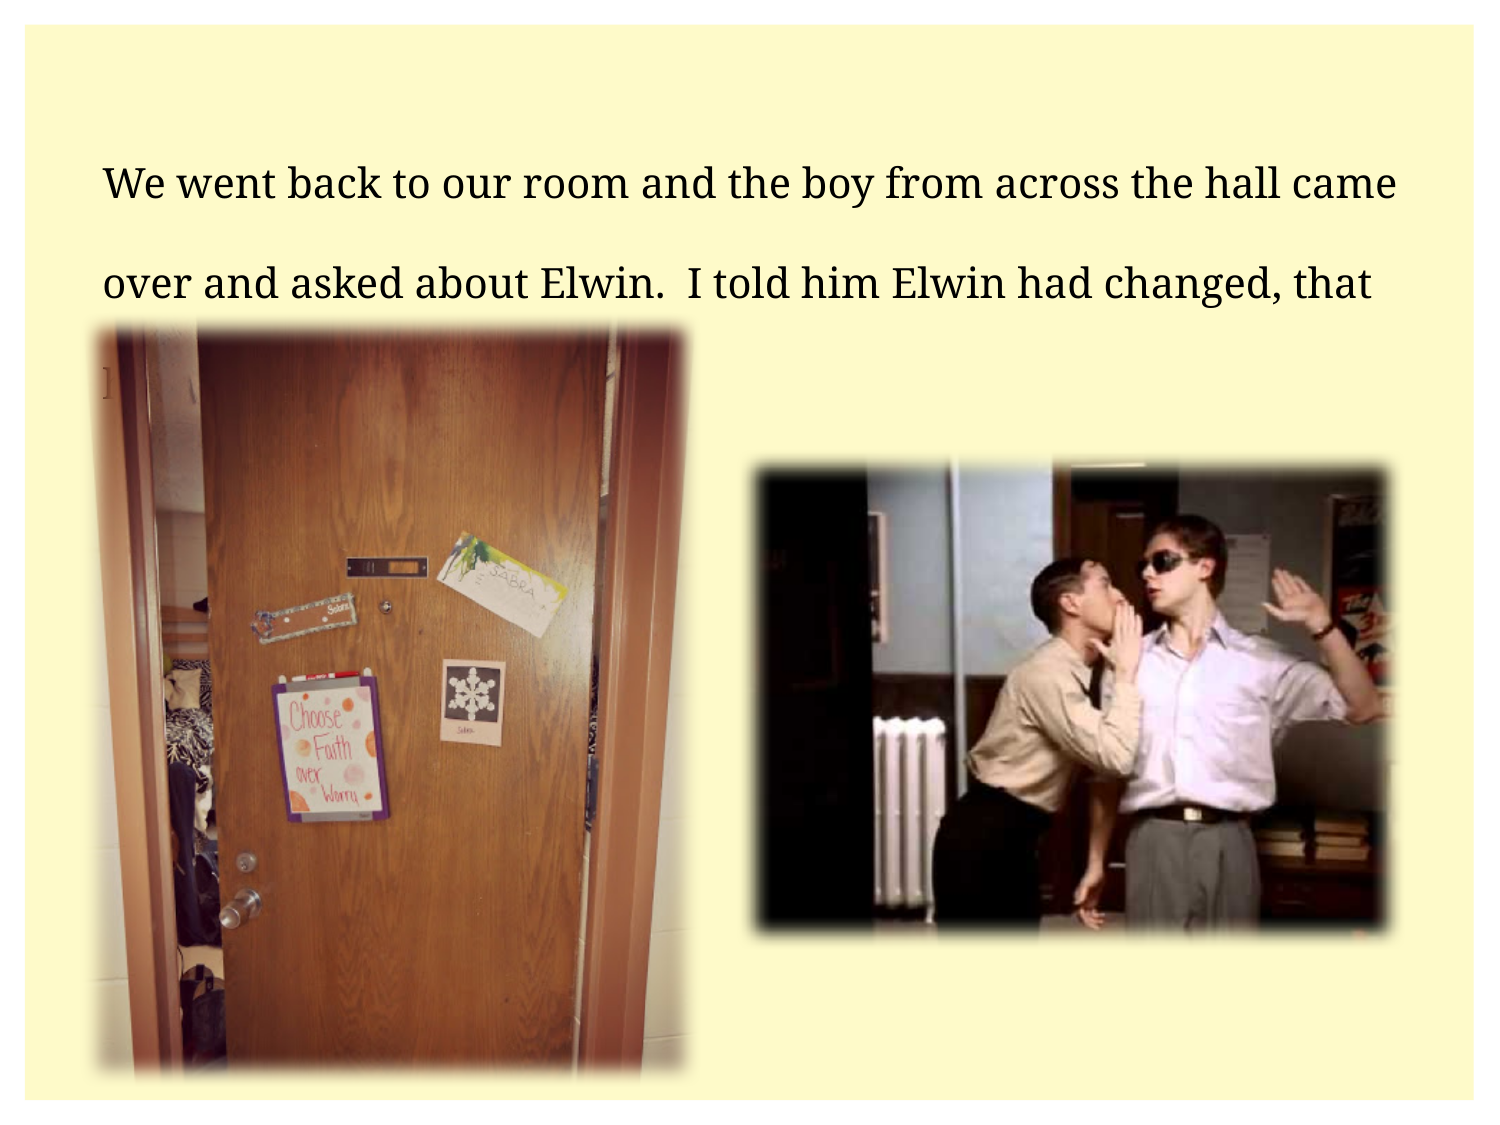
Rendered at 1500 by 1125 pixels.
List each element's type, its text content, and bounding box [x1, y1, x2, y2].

picture [79, 312, 701, 1088]
picture [737, 449, 1405, 951]
text_box We went back to our room and the boy from across the hall came over and asked about Elwin. I told him Elwin had changed, that he was insane. [87, 99, 1413, 415]
